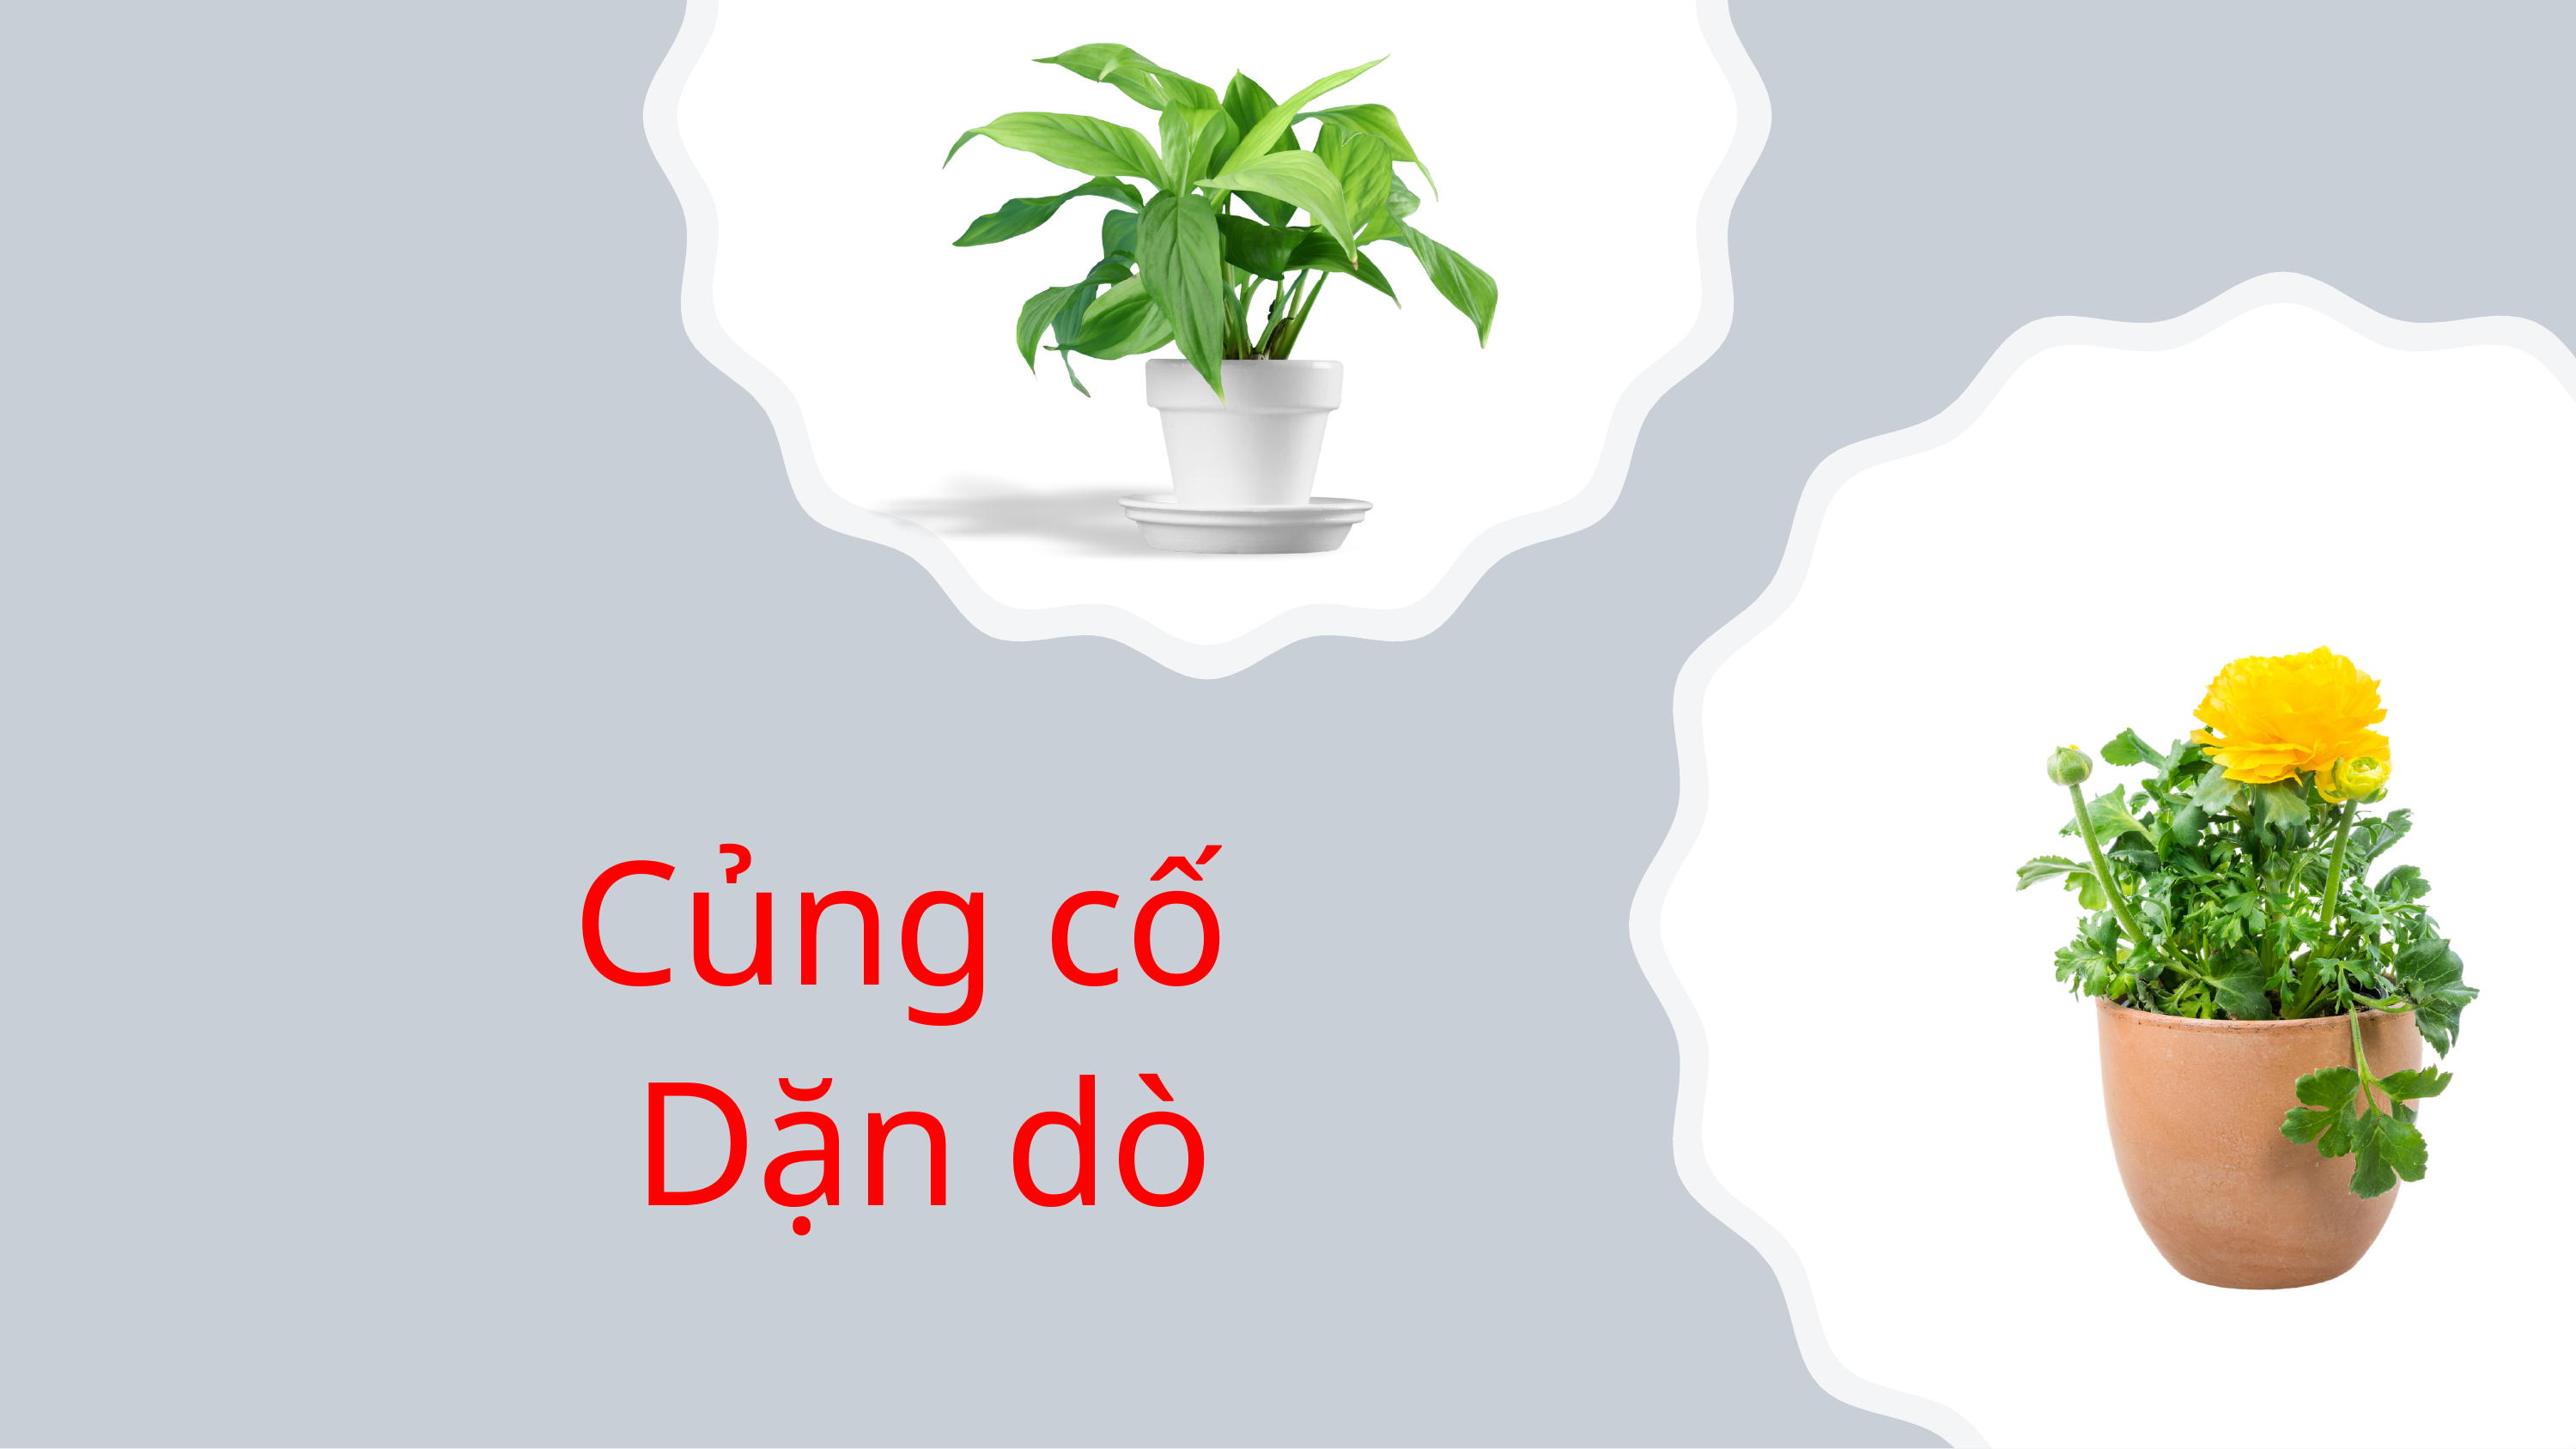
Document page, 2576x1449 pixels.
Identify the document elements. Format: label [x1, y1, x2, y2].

text_box [0, 0, 2576, 1449]
picture [2015, 645, 2481, 1290]
picture [858, 41, 1498, 564]
